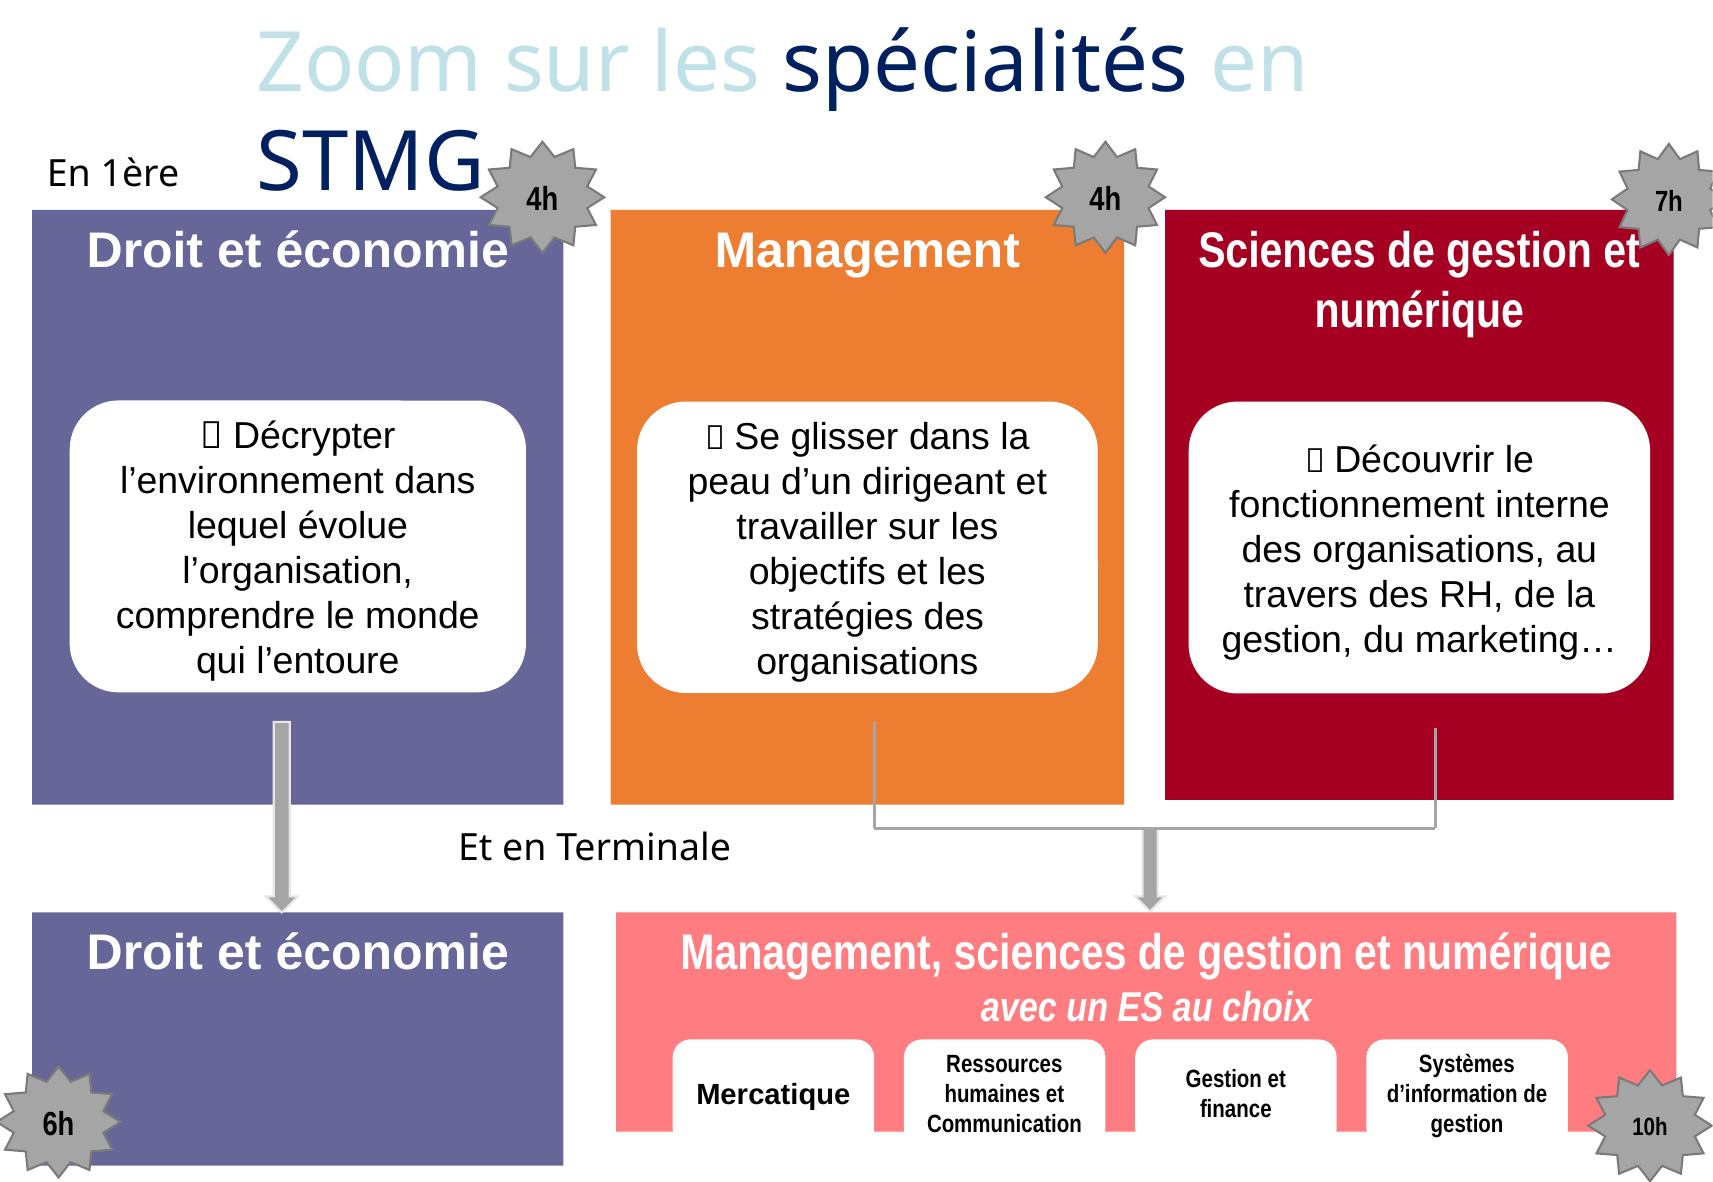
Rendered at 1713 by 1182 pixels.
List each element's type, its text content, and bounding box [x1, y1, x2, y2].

text_box 7h [1610, 142, 1713, 250]
text_box 6h [0, 1064, 123, 1180]
text_box En 1ère [32, 141, 219, 202]
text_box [1165, 209, 1674, 728]
text_box  Décrypter l’environnement dans lequel évolue l’organisation, comprendre le monde qui l’entoure [68, 399, 527, 694]
text_box Droit et économie [32, 912, 564, 1166]
text_box 4h [1043, 140, 1167, 247]
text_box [874, 721, 1436, 912]
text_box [610, 209, 1125, 722]
text_box [263, 720, 301, 914]
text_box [616, 912, 1712, 1182]
text_box 4h [478, 140, 607, 255]
text_box Zoom sur les spécialités en STMG [242, 0, 1412, 130]
text_box Et en Terminale [443, 815, 784, 875]
text_box Droit et économie [32, 209, 564, 805]
